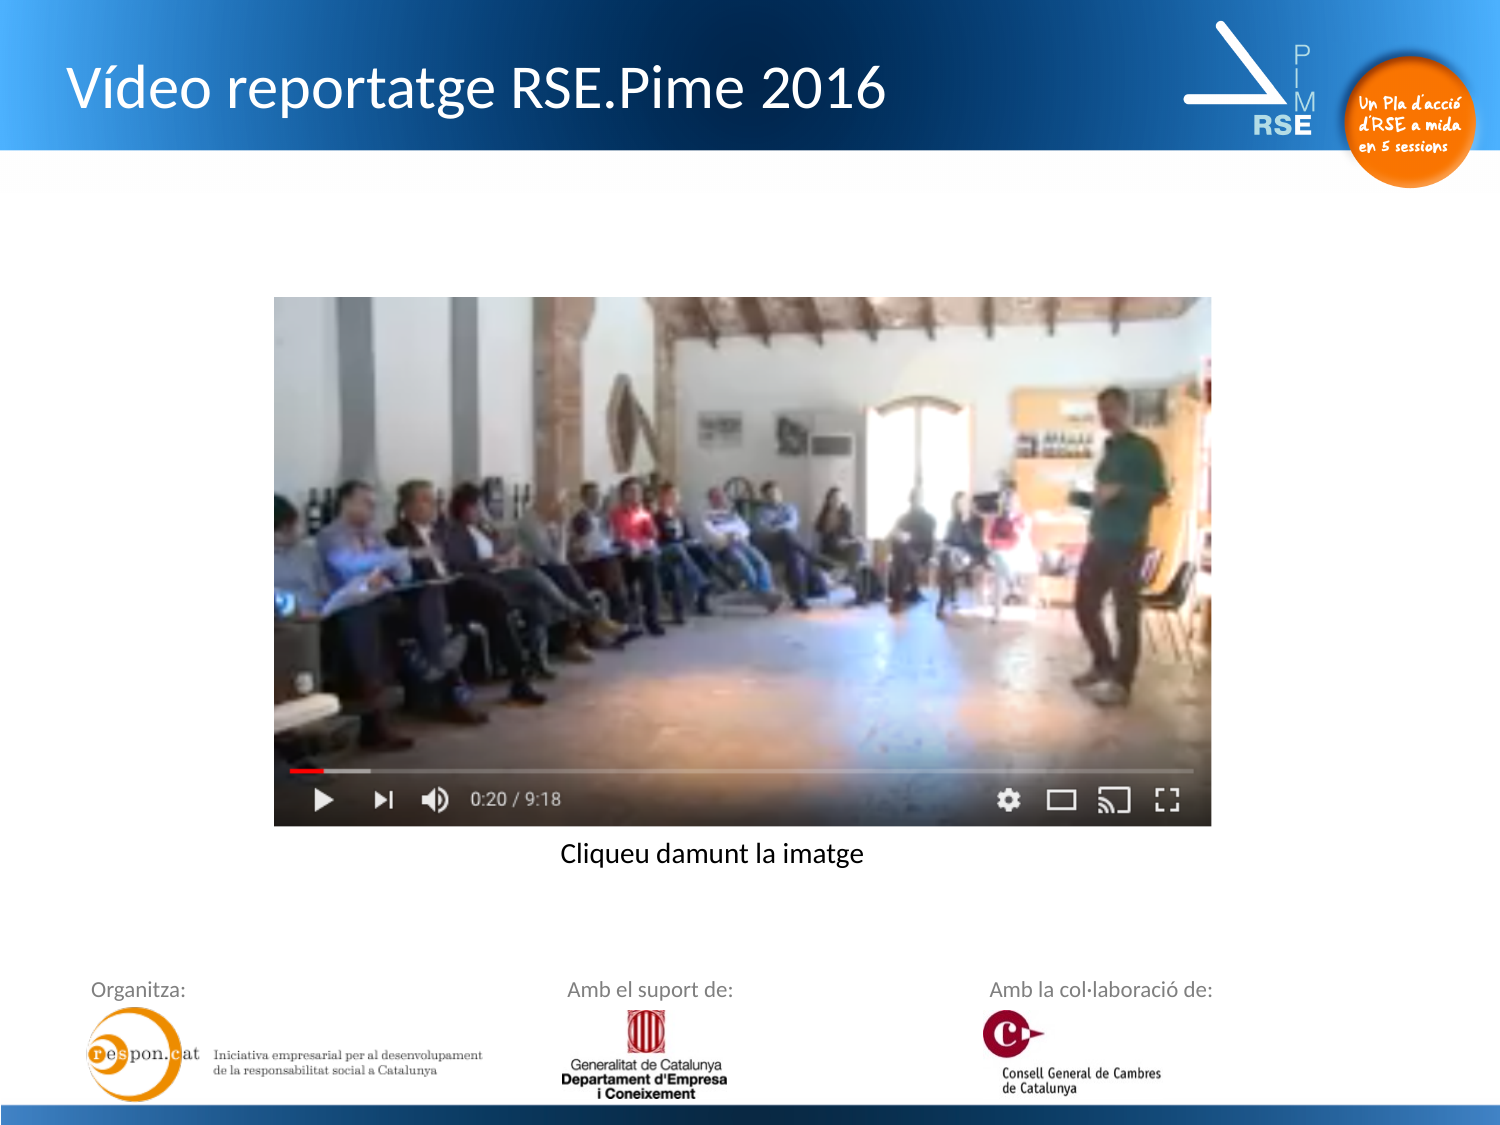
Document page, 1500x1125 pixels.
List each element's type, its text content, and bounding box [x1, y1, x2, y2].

picture [1, 1010, 1500, 1125]
text_box Cliqueu damunt la imatge [545, 836, 963, 877]
text_box Vídeo reportatge RSE.Pime 2016 [51, 25, 1402, 143]
picture [274, 297, 1213, 828]
picture [0, 0, 1500, 193]
